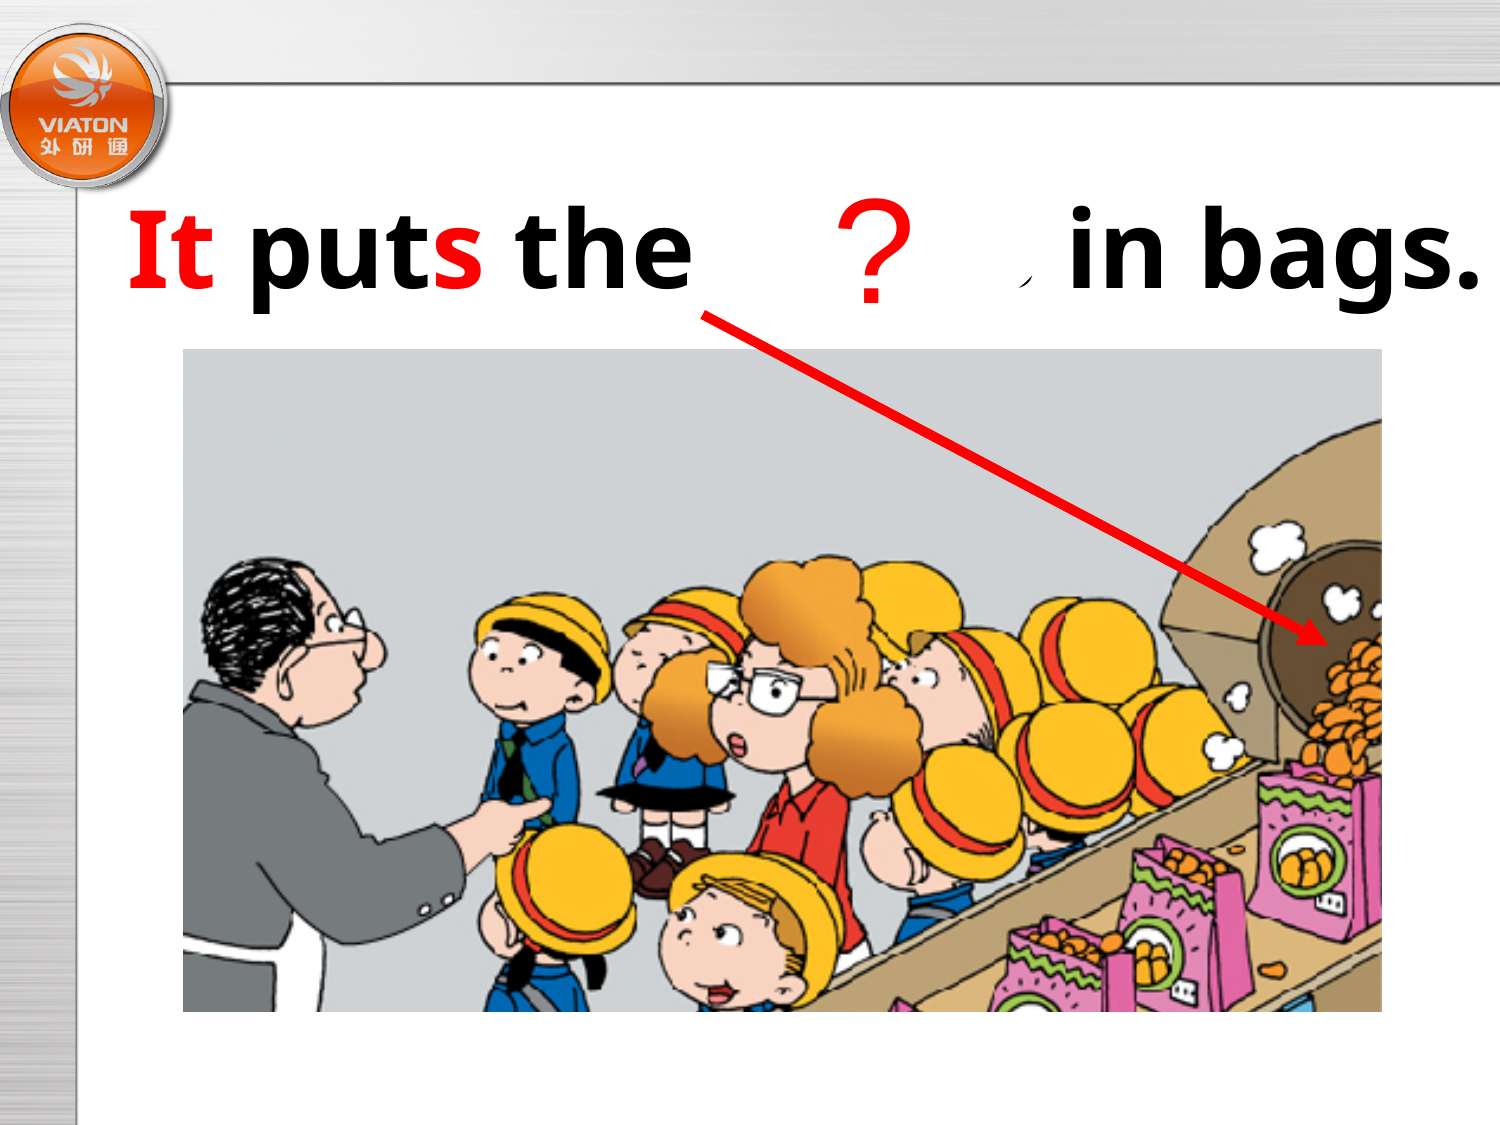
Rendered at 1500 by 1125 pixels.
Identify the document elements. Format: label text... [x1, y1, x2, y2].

picture [0, 0, 1500, 172]
text_box It puts the crisps in bags. [0, 172, 795, 318]
text_box ? [702, 160, 1046, 327]
picture [0, 318, 1500, 1125]
text_box It puts the crisps in bags. [953, 172, 1500, 318]
